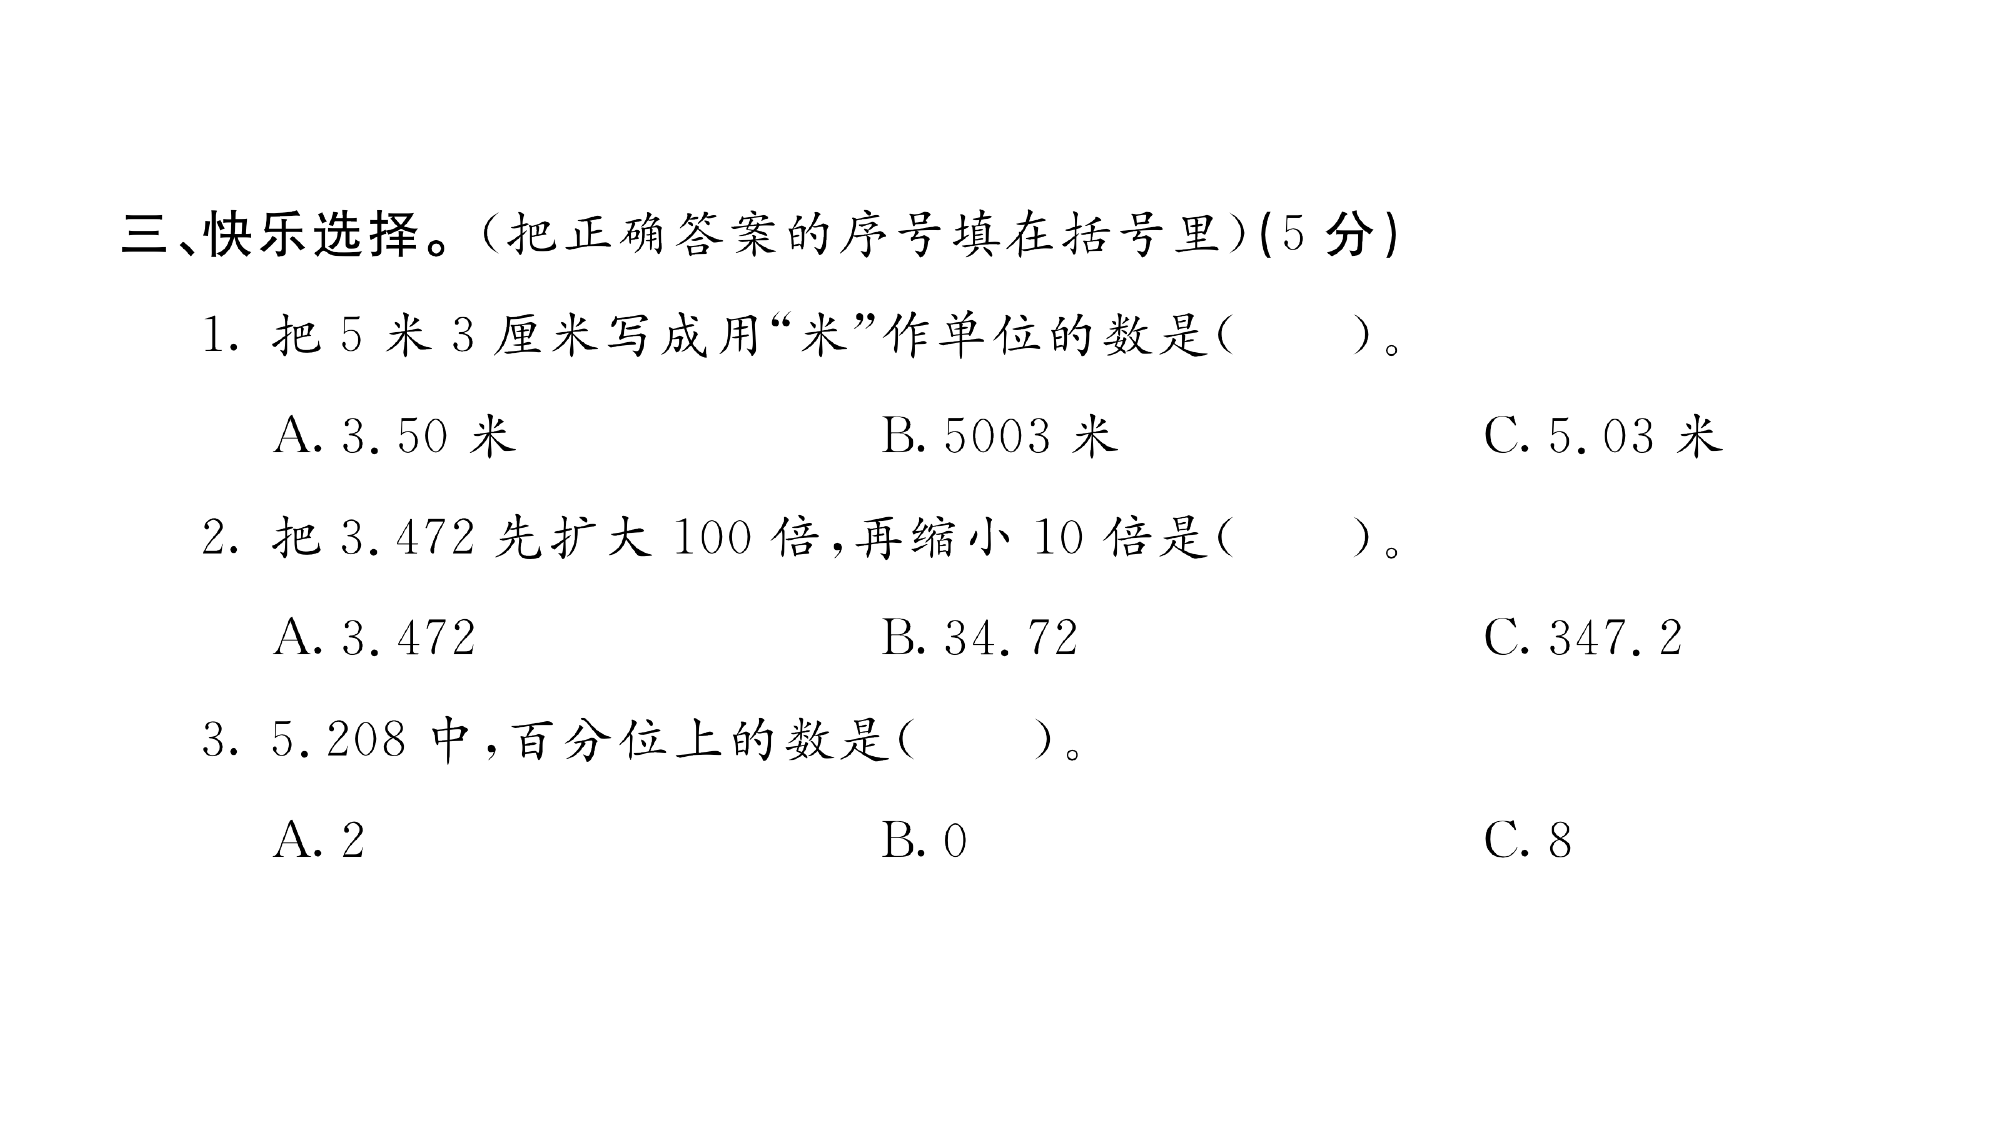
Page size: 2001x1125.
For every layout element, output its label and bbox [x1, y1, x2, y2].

picture [118, 177, 2000, 881]
